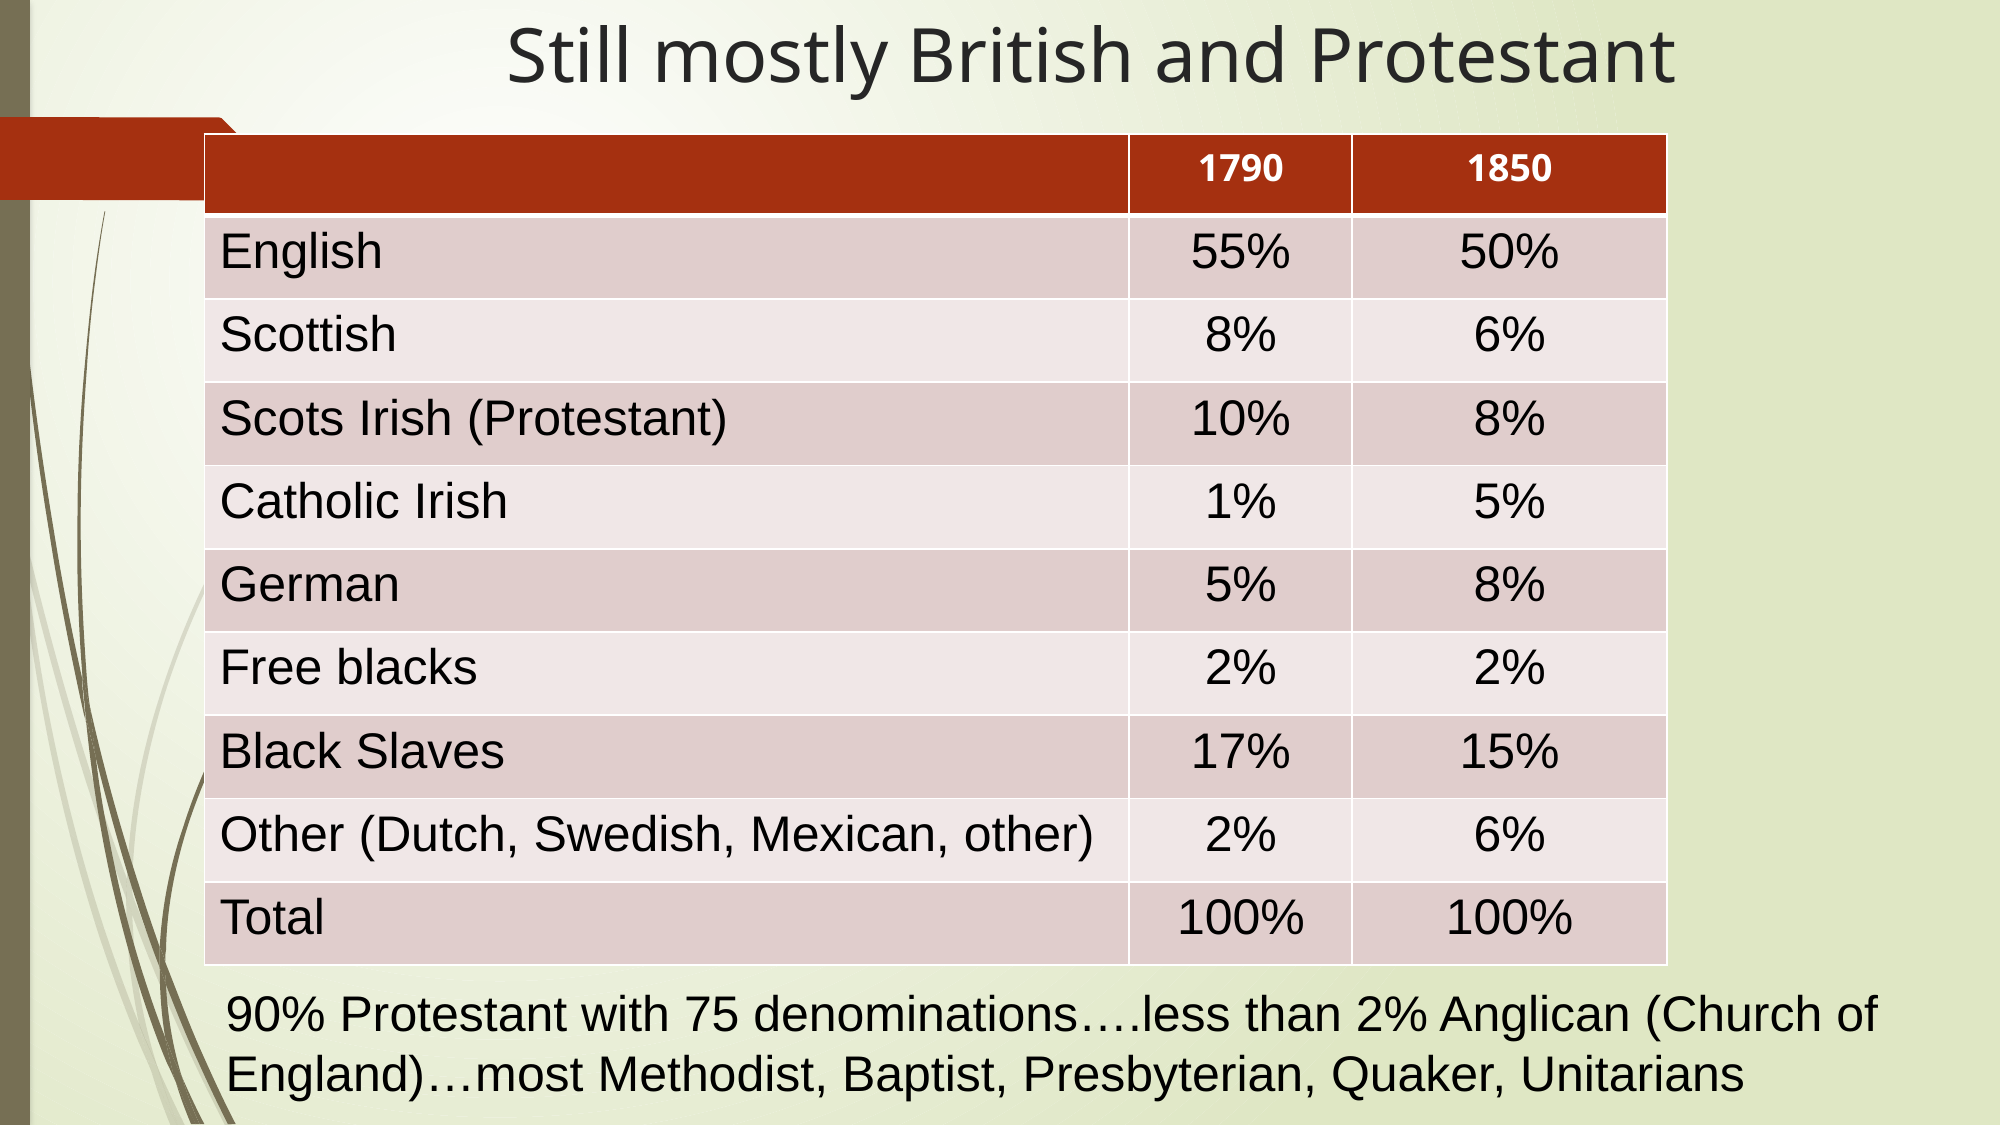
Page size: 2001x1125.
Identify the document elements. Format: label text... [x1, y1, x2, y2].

title Still mostly British and Protestant [491, 0, 1954, 145]
table_cell 6% [1353, 300, 1666, 381]
table_cell 2% [1353, 633, 1666, 714]
table_cell 6% [1353, 799, 1666, 881]
table_cell Black Slaves [205, 716, 1128, 798]
table_header 1790 [1130, 135, 1351, 213]
table_cell English [205, 218, 1128, 298]
table_cell 8% [1353, 550, 1666, 631]
table_cell 55% [1130, 218, 1351, 298]
table_cell 15% [1353, 716, 1666, 798]
table_cell 8% [1353, 383, 1666, 465]
table_cell 5% [1130, 550, 1351, 631]
table_cell 5% [1353, 466, 1666, 548]
table_cell Other (Dutch, Swedish, Mexican, other) [205, 799, 1128, 881]
table_cell 100% [1353, 883, 1666, 964]
table_cell 17% [1130, 716, 1351, 798]
table_cell 100% [1130, 883, 1351, 964]
table_cell German [205, 550, 1128, 631]
table_cell Scots Irish (Protestant) [205, 383, 1128, 465]
table_header 1850 [1353, 135, 1666, 213]
table_header [205, 135, 1128, 213]
table_cell Scottish [205, 300, 1128, 381]
table_cell Total [205, 883, 1128, 964]
table_cell 2% [1130, 799, 1351, 881]
table_cell 1% [1130, 466, 1351, 548]
text_box 90% Protestant with 75 denominations….less than 2% Anglican (Church of England)…most Methodist, Baptist, Presbyterian, Quaker, Unitarians [210, 973, 1965, 1109]
table_cell 50% [1353, 218, 1666, 298]
table_cell 8% [1130, 300, 1351, 381]
table_cell 10% [1130, 383, 1351, 465]
table_cell 2% [1130, 633, 1351, 714]
table_cell Free blacks [205, 633, 1128, 714]
table_cell Catholic Irish [205, 466, 1128, 548]
